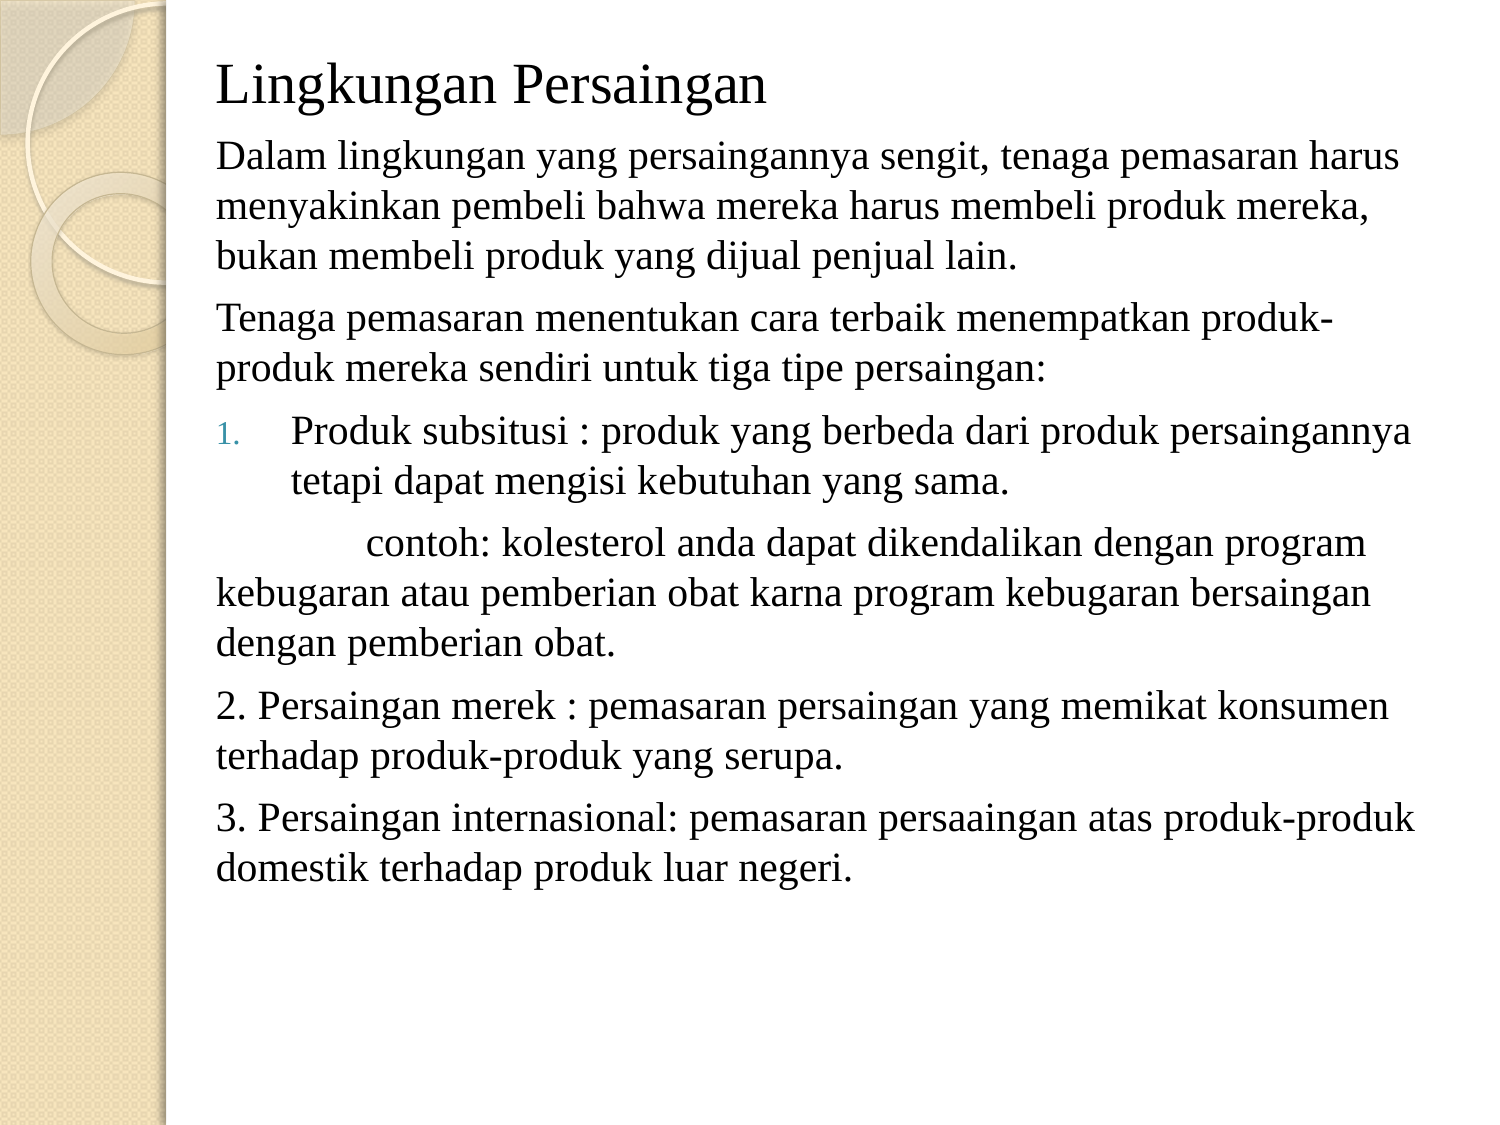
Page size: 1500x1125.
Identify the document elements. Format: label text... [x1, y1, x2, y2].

list Lingkungan Persaingan Dalam lingkungan yang persaingannya sengit, tenaga pemasaran harus menyakinkan pembeli bahwa mereka harus membeli produk mereka, bukan membeli produk yang dijual penjual lain. Tenaga pemasaran menentukan cara terbaik menempatkan produk-produk mereka sendiri untuk tiga tipe persaingan: Produk subsitusi : produk yang berbeda dari produk persaingannya tetapi dapat mengisi kebutuhan yang sama. contoh: kolesterol anda dapat dikendalikan dengan program kebugaran atau pemberian obat karna program kebugaran bersaingan dengan pemberian obat. 2. Persaingan merek : pemasaran persaingan yang memikat konsumen terhadap produk-produk yang serupa. 3. Persaingan internasional: pemasaran persaaingan atas produk-produk domestik terhadap produk luar negeri. [187, 37, 1466, 1088]
